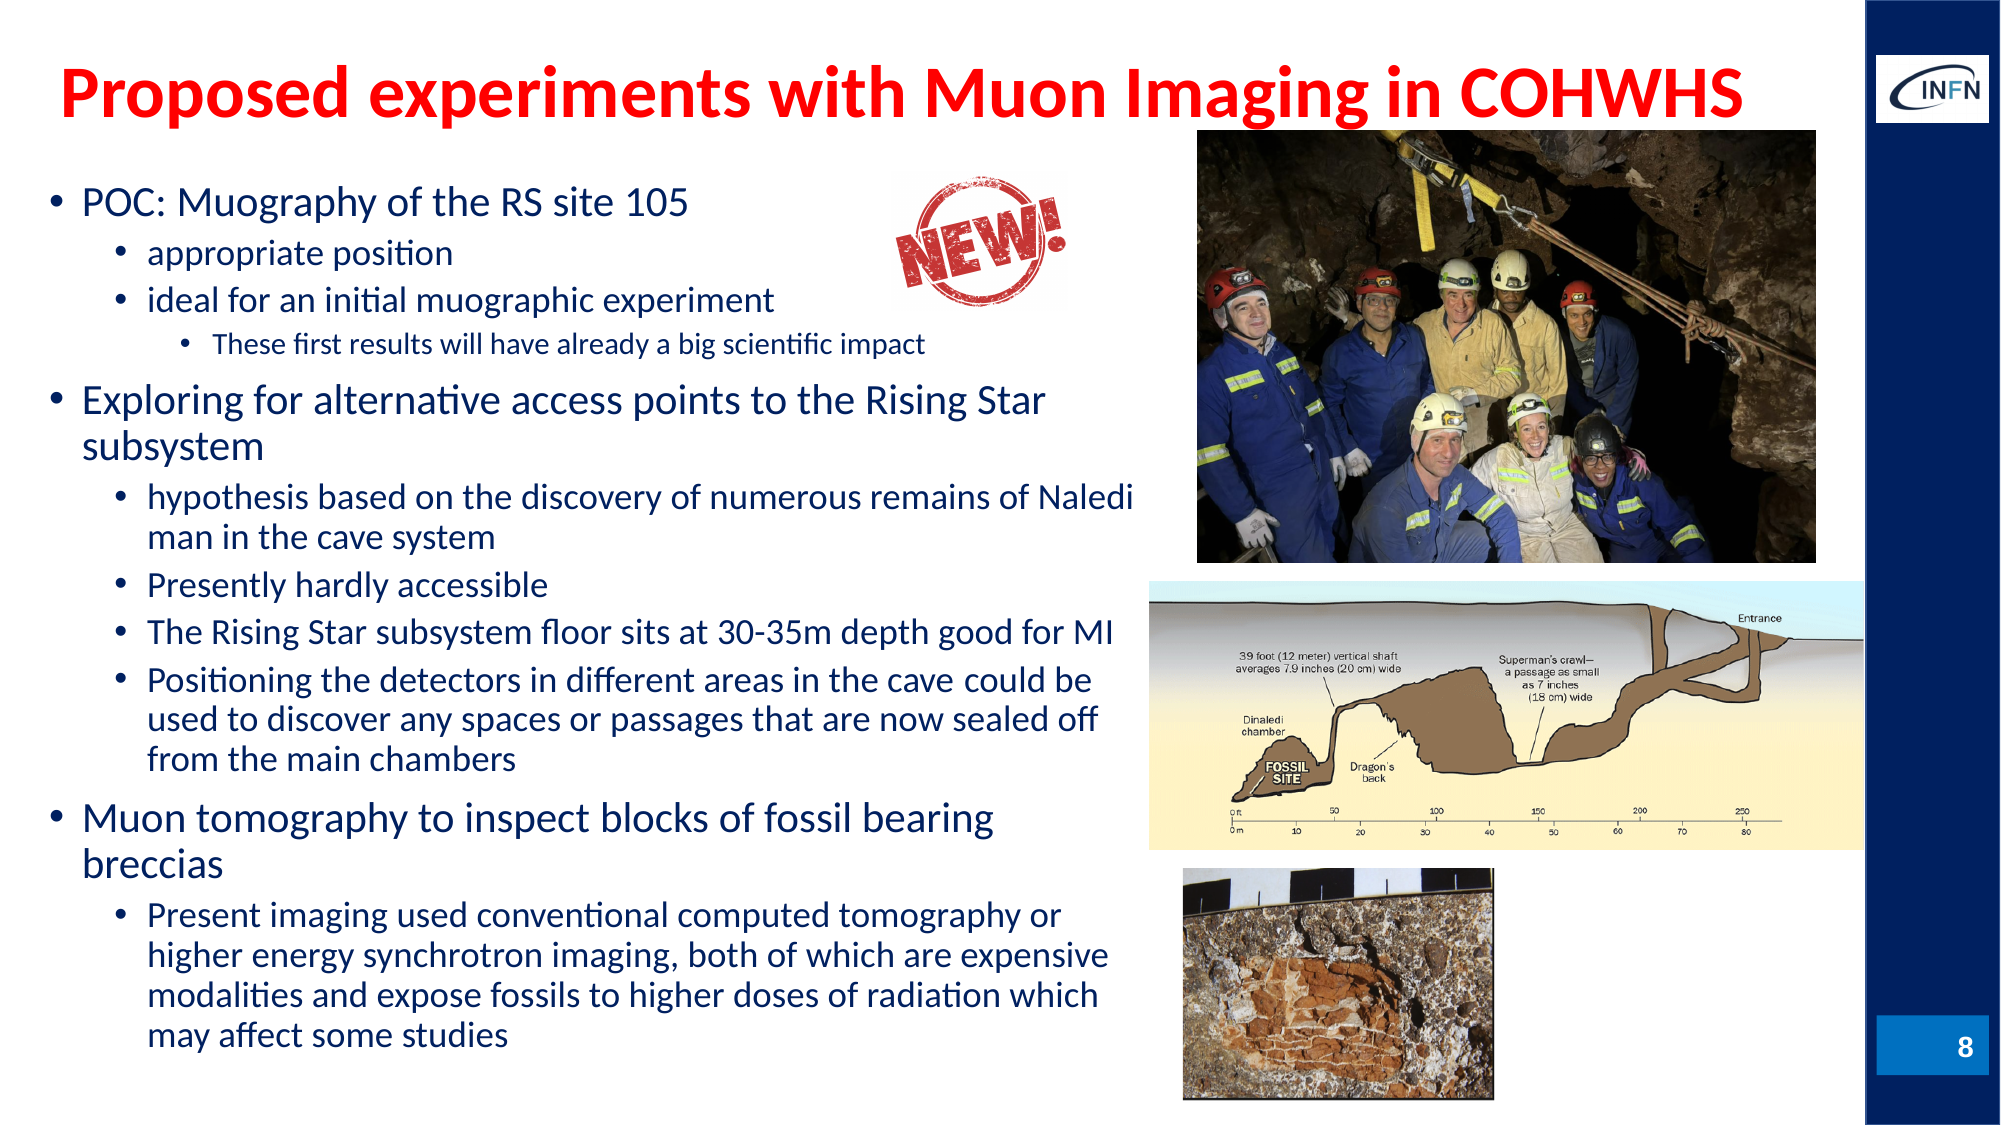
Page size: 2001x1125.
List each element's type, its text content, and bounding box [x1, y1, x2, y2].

list POC: Muography of the RS site 105 appropriate position ideal for an initial muographic experiment These first results will have already a big scientific impact Exploring for alternative access points to the Rising Star subsystem hypothesis based on the discovery of numerous remains of Naledi man in the cave system Presently hardly accessible The Rising Star subsystem floor sits at 30-35m depth good for MI Positioning the detectors in different areas in the cave could be used to discover any spaces or passages that are now sealed off from the main chambers Muon tomography to inspect blocks of fossil bearing breccias Present imaging used conventional computed tomography or higher energy synchrotron imaging, both of which are expensive modalities and expose fossils to higher doses of radiation which may affect some studies [34, 171, 1155, 1064]
picture [1149, 581, 1864, 850]
picture [1182, 868, 1495, 1103]
picture [891, 171, 1068, 311]
picture [1876, 55, 1989, 123]
picture [1197, 130, 1816, 563]
title Proposed experiments with Muon Imaging in COHWHS [45, 13, 1837, 173]
slide_number 8 [1876, 1015, 1989, 1076]
